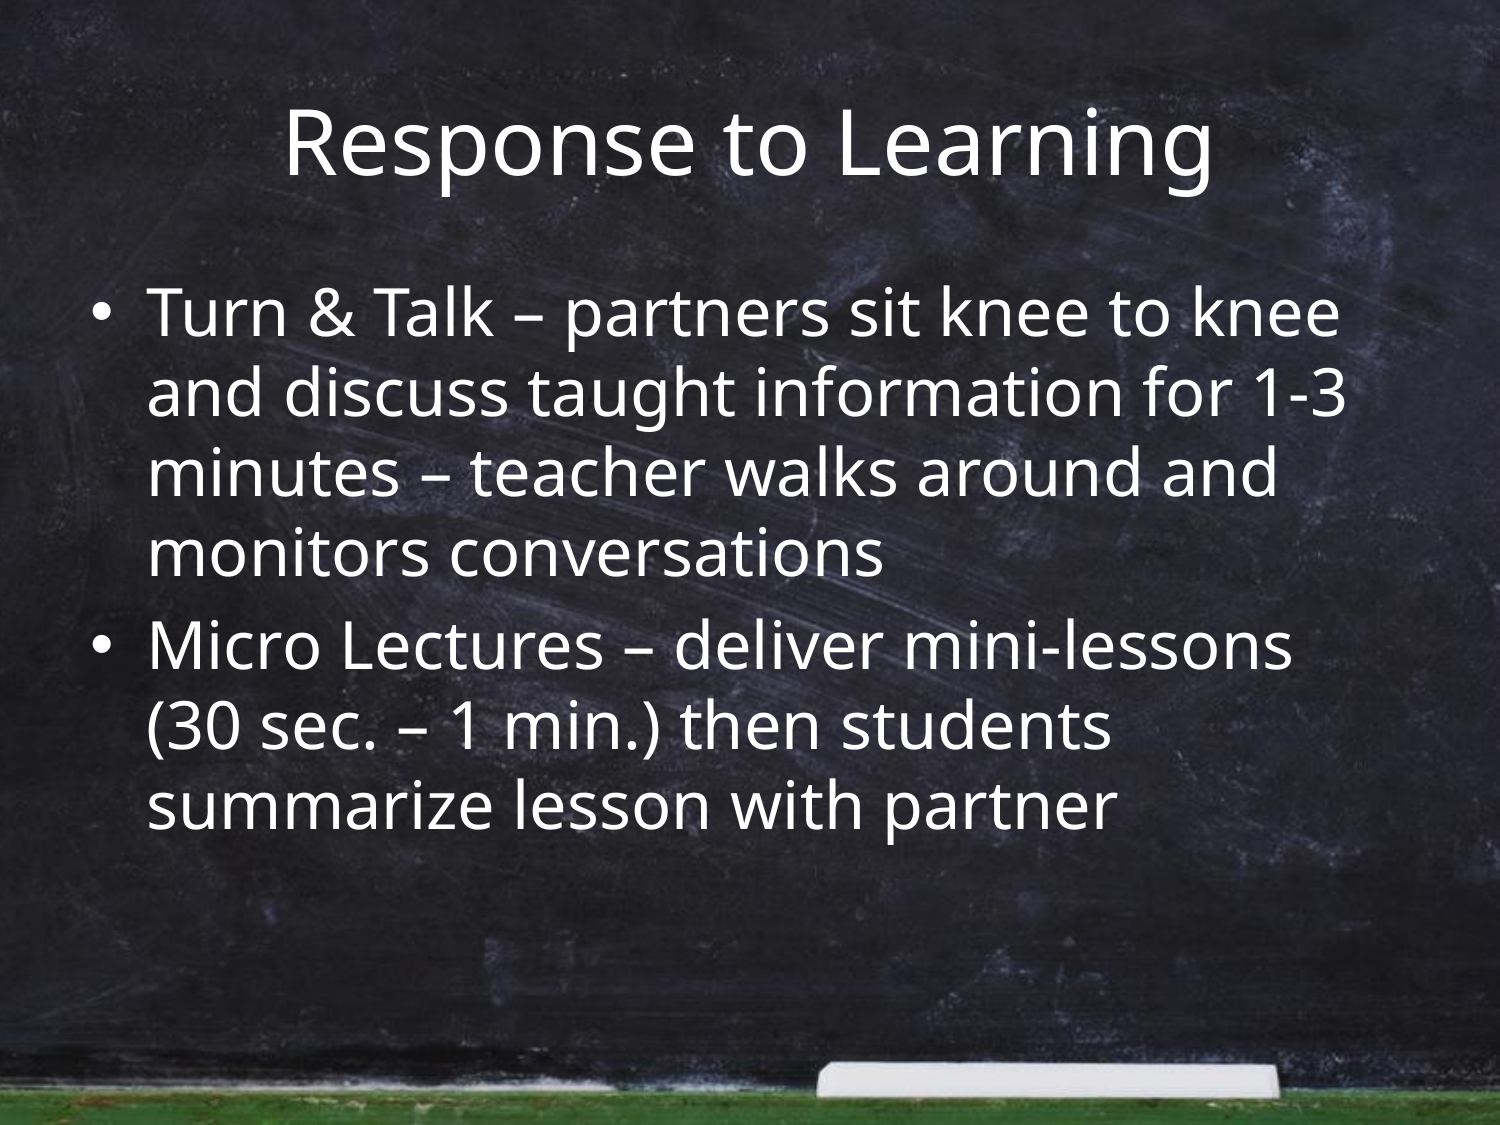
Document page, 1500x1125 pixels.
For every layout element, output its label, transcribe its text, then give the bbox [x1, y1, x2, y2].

picture [0, 0, 1500, 1125]
title Response to Learning [75, 45, 1425, 233]
list Turn & Talk – partners sit knee to knee and discuss taught information for 1-3 minutes – teacher walks around and monitors conversations Micro Lectures – deliver mini-lessons (30 sec. – 1 min.) then students summarize lesson with partner [75, 262, 1425, 1005]
